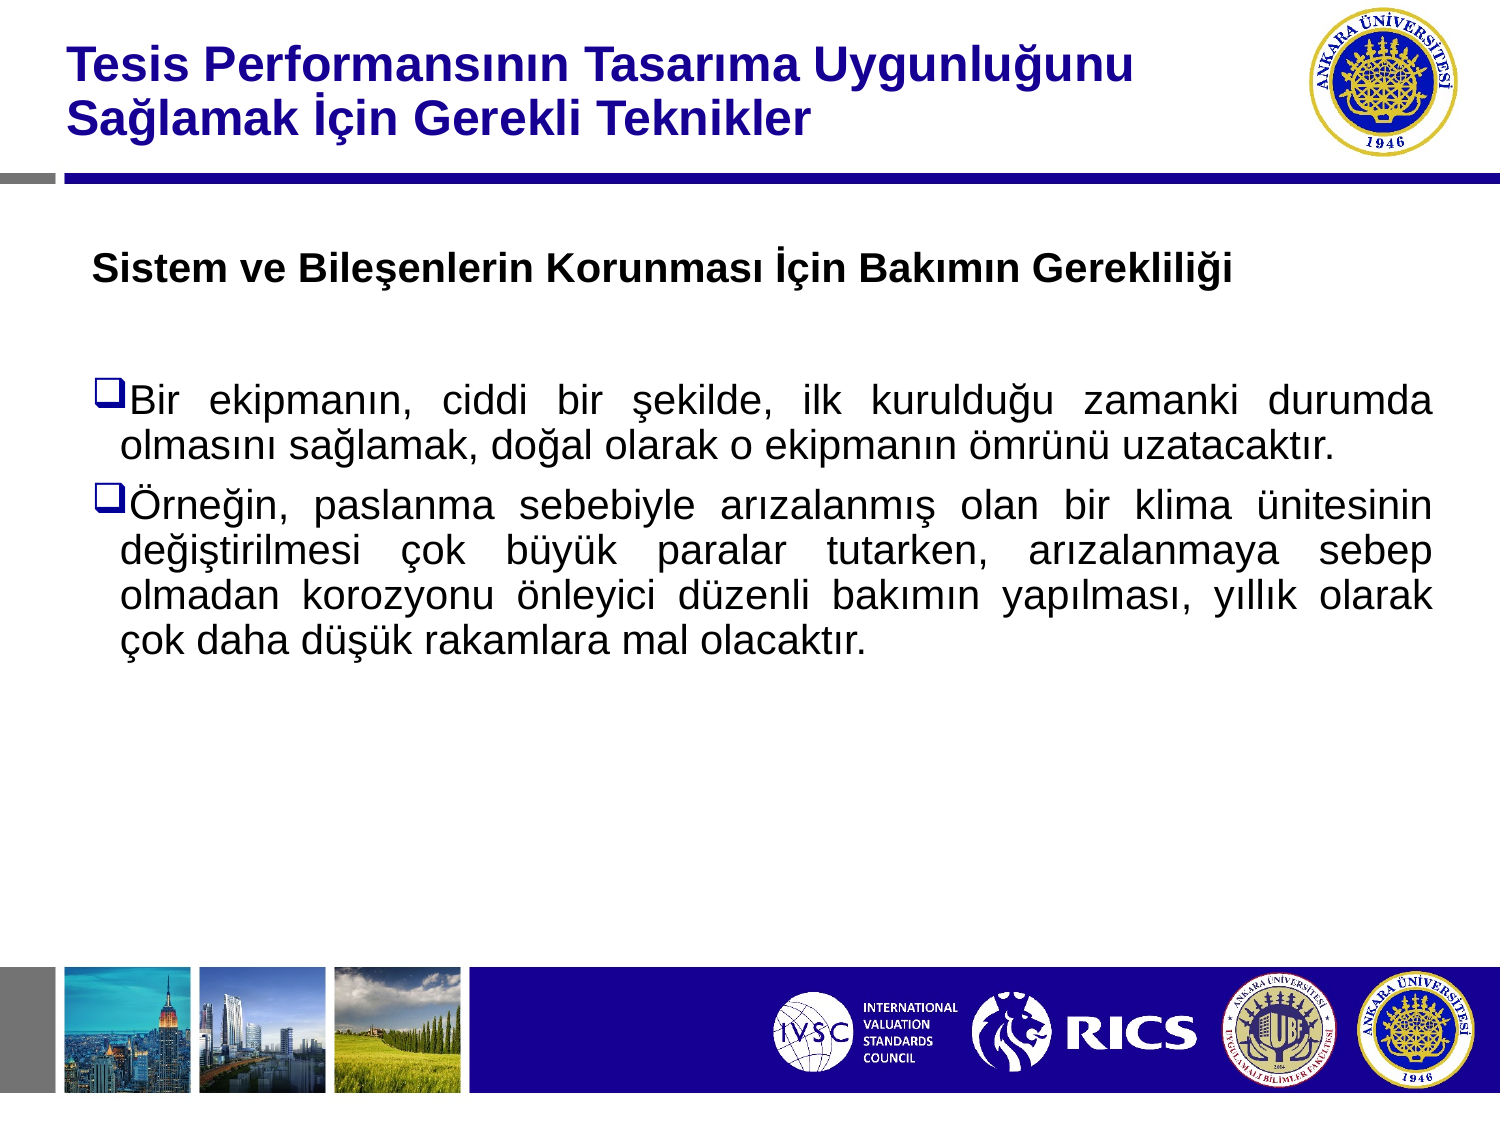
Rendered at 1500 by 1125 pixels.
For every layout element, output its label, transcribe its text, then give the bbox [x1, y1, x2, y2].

text_box Tesis Performansının Tasarıma Uygunluğunu Sağlamak İçin Gerekli Teknikler [51, 30, 1183, 136]
list Bir ekipmanın, ciddi bir şekilde, ilk kurulduğu zamanki durumda olmasını sağlamak, doğal olarak o ekipmanın ömrünü uzatacaktır. Örneğin, paslanma sebebiyle arızalanmış olan bir klima ünitesinin değiştirilmesi çok büyük paralar tutarken, arızalanmaya sebep olmadan korozyonu önleyici düzenli bakımın yapılması, yıllık olarak çok daha düşük rakamlara mal olacaktır. [76, 371, 1449, 925]
picture [0, 0, 1500, 1125]
text_box Sistem ve Bileşenlerin Korunması İçin Bakımın Gerekliliği [76, 233, 1500, 298]
